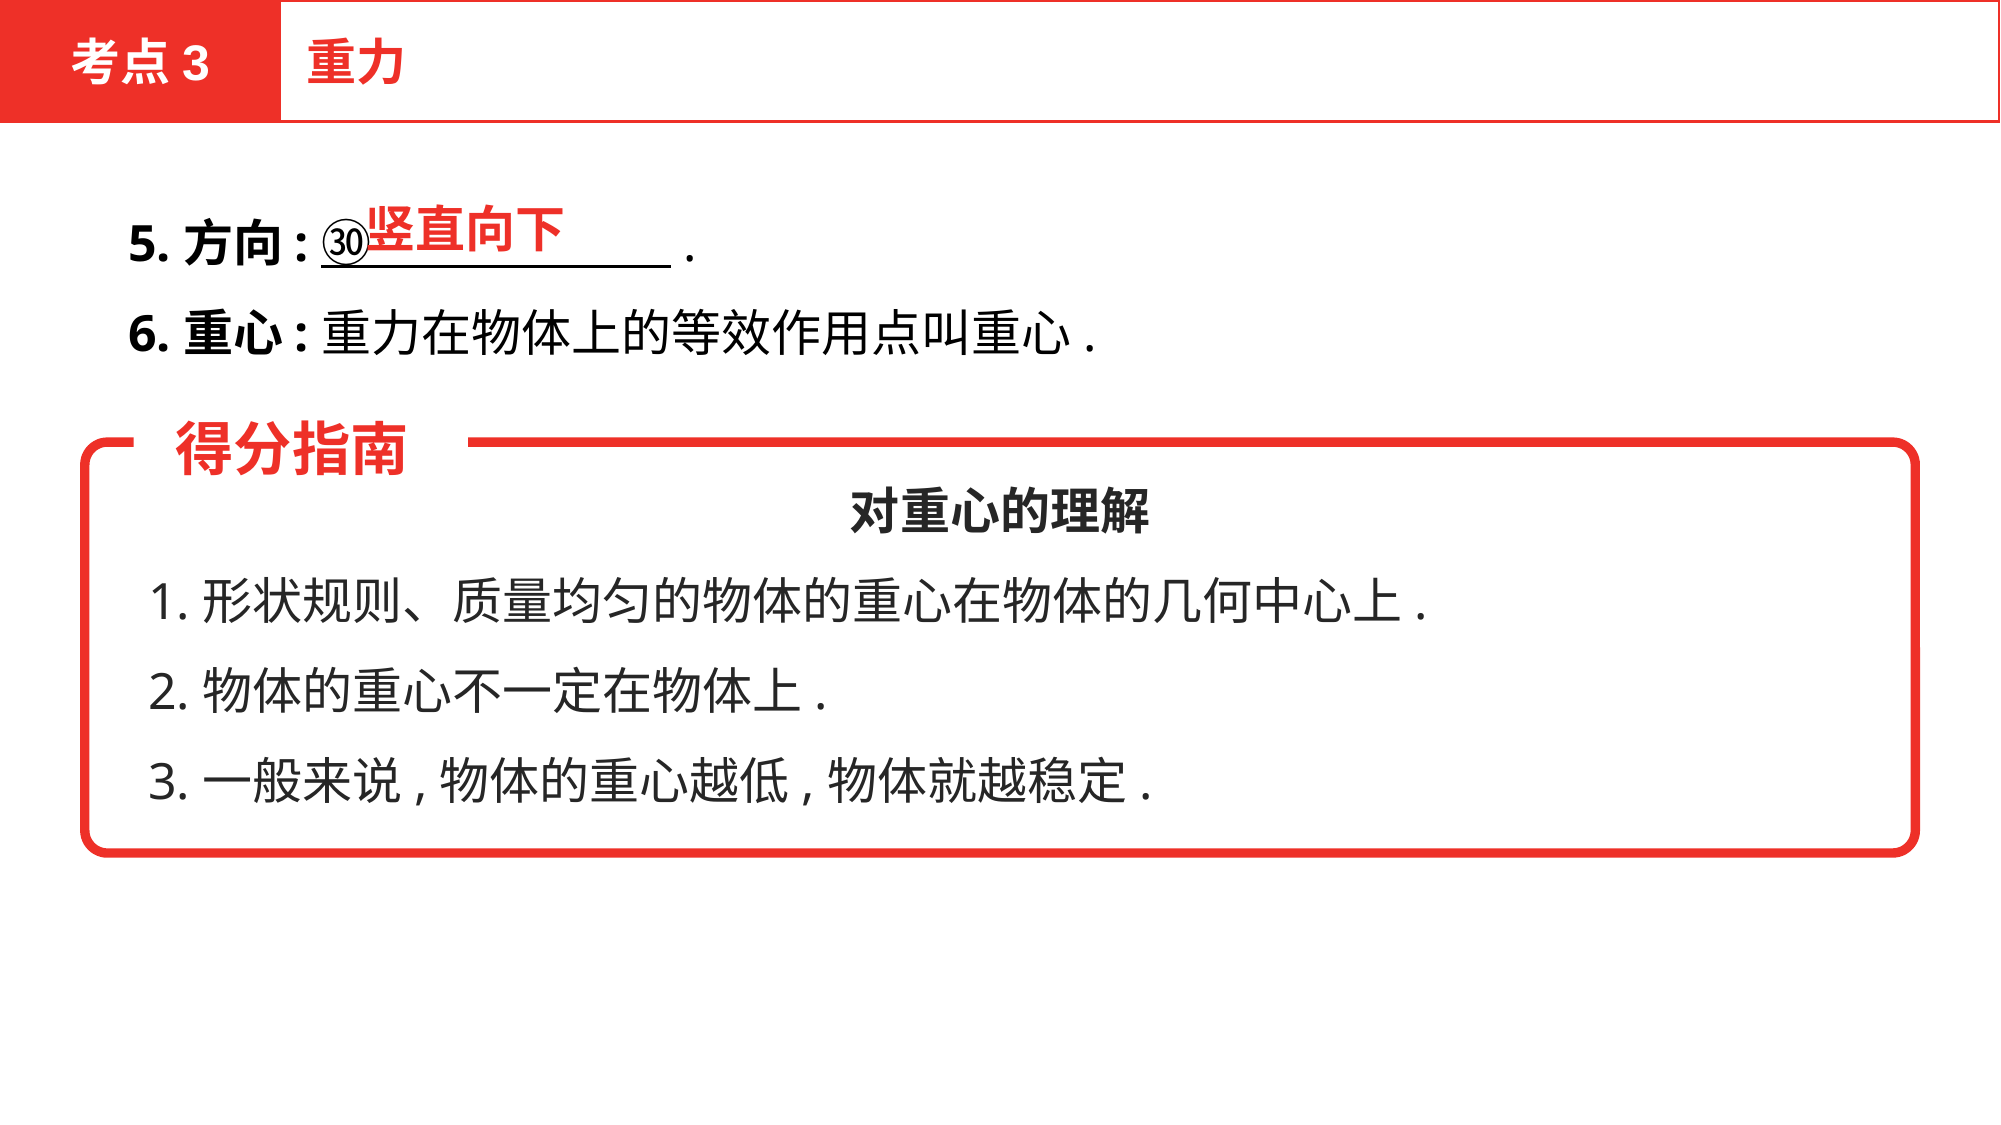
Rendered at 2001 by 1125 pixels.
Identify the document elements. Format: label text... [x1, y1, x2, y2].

text_box 对重心的理解 1.形状规则、质量均匀的物体的重心在物体的几何中心上. 2.物体的重心不一定在物体上. 3.一般来说,物体的重心越低,物体就越稳定. [133, 442, 1867, 817]
text_box 考点3 [1, 0, 280, 122]
text_box 5.方向:㉚ . 6.重心:重力在物体上的等效作用点叫重心. [113, 173, 1887, 369]
text_box 重力 [276, 0, 2000, 123]
text_box [83, 441, 1917, 855]
text_box 竖直向下 [350, 190, 629, 266]
text_box 得分指南 [133, 370, 468, 490]
